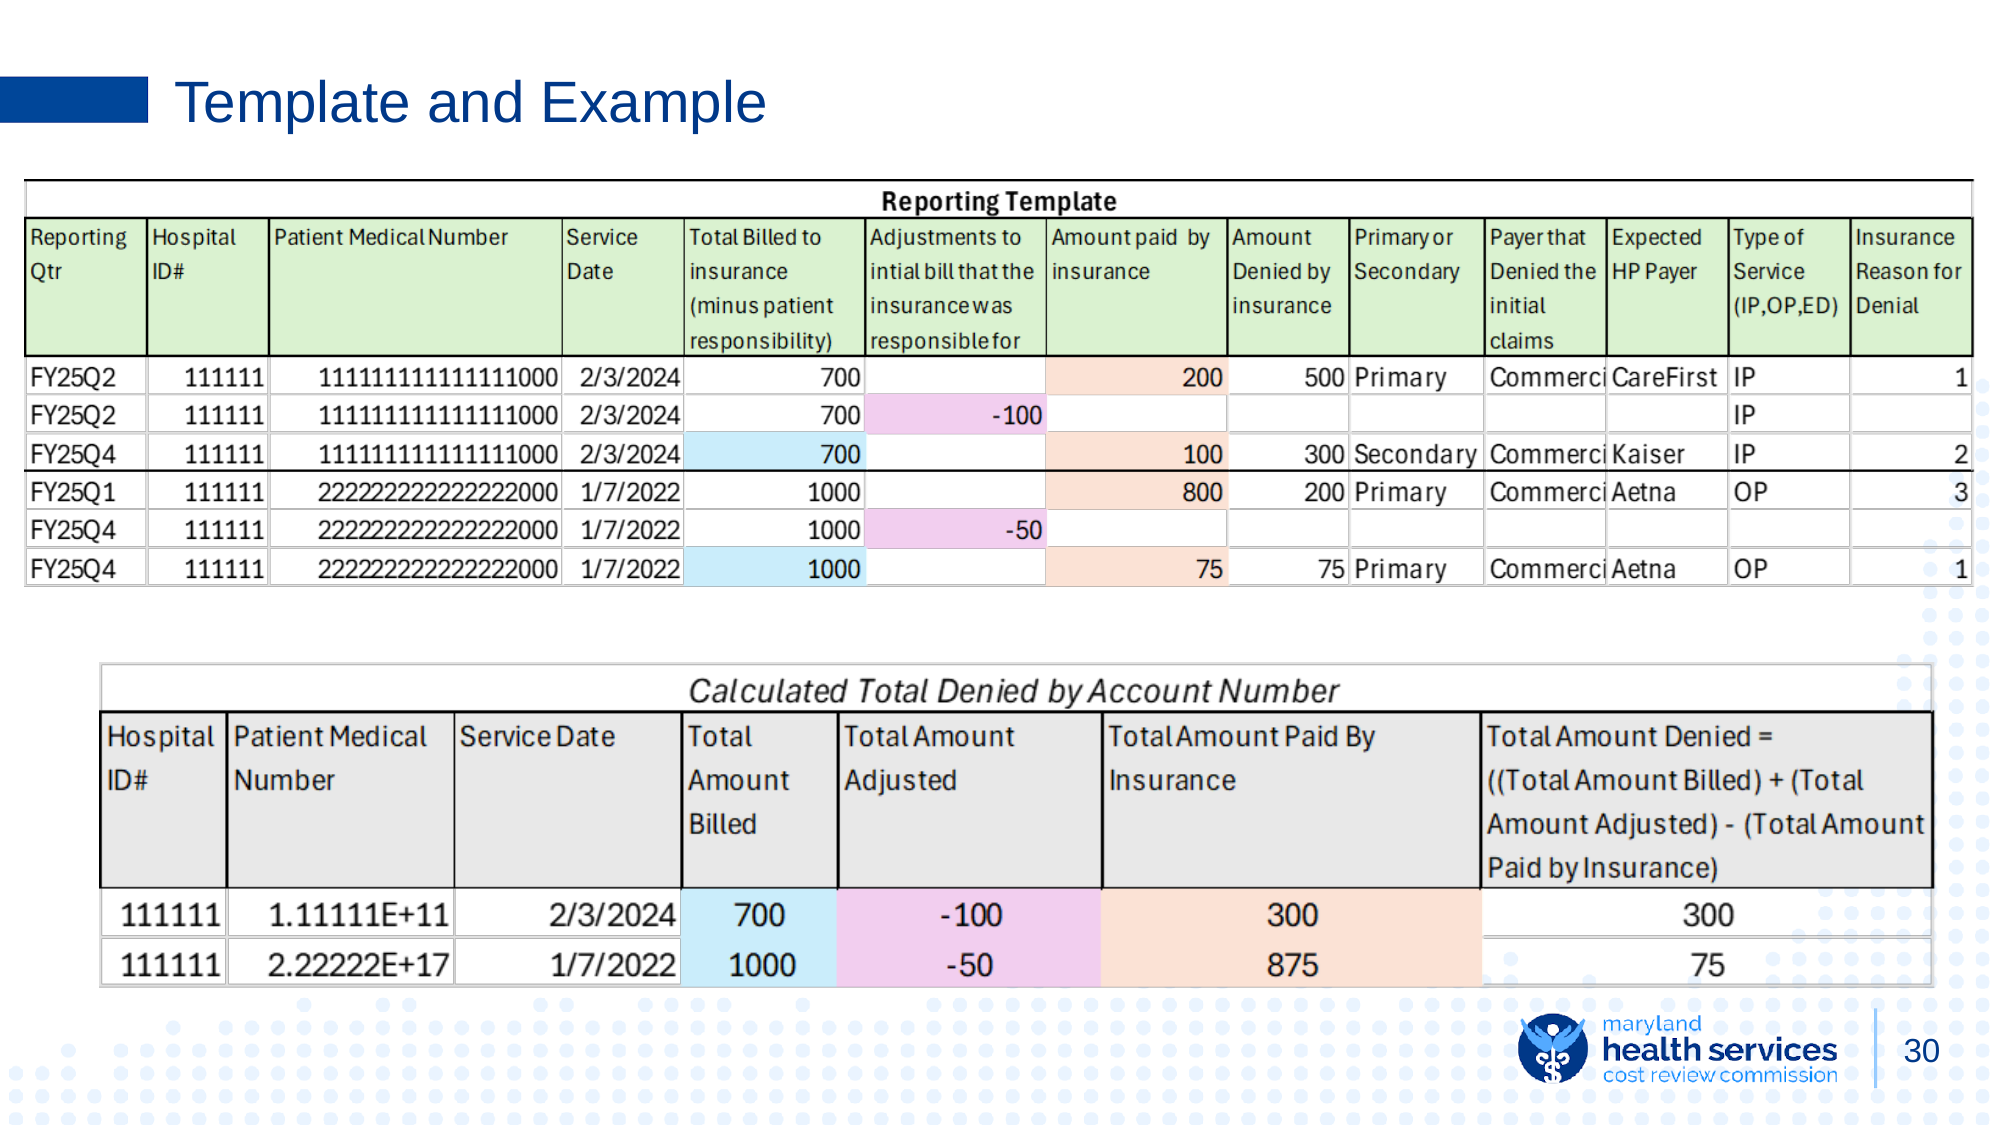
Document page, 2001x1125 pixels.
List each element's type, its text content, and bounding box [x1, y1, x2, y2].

title Template and Example [159, 57, 1885, 156]
picture [0, 0, 2001, 1125]
slide_number 30 [1888, 1019, 1984, 1080]
